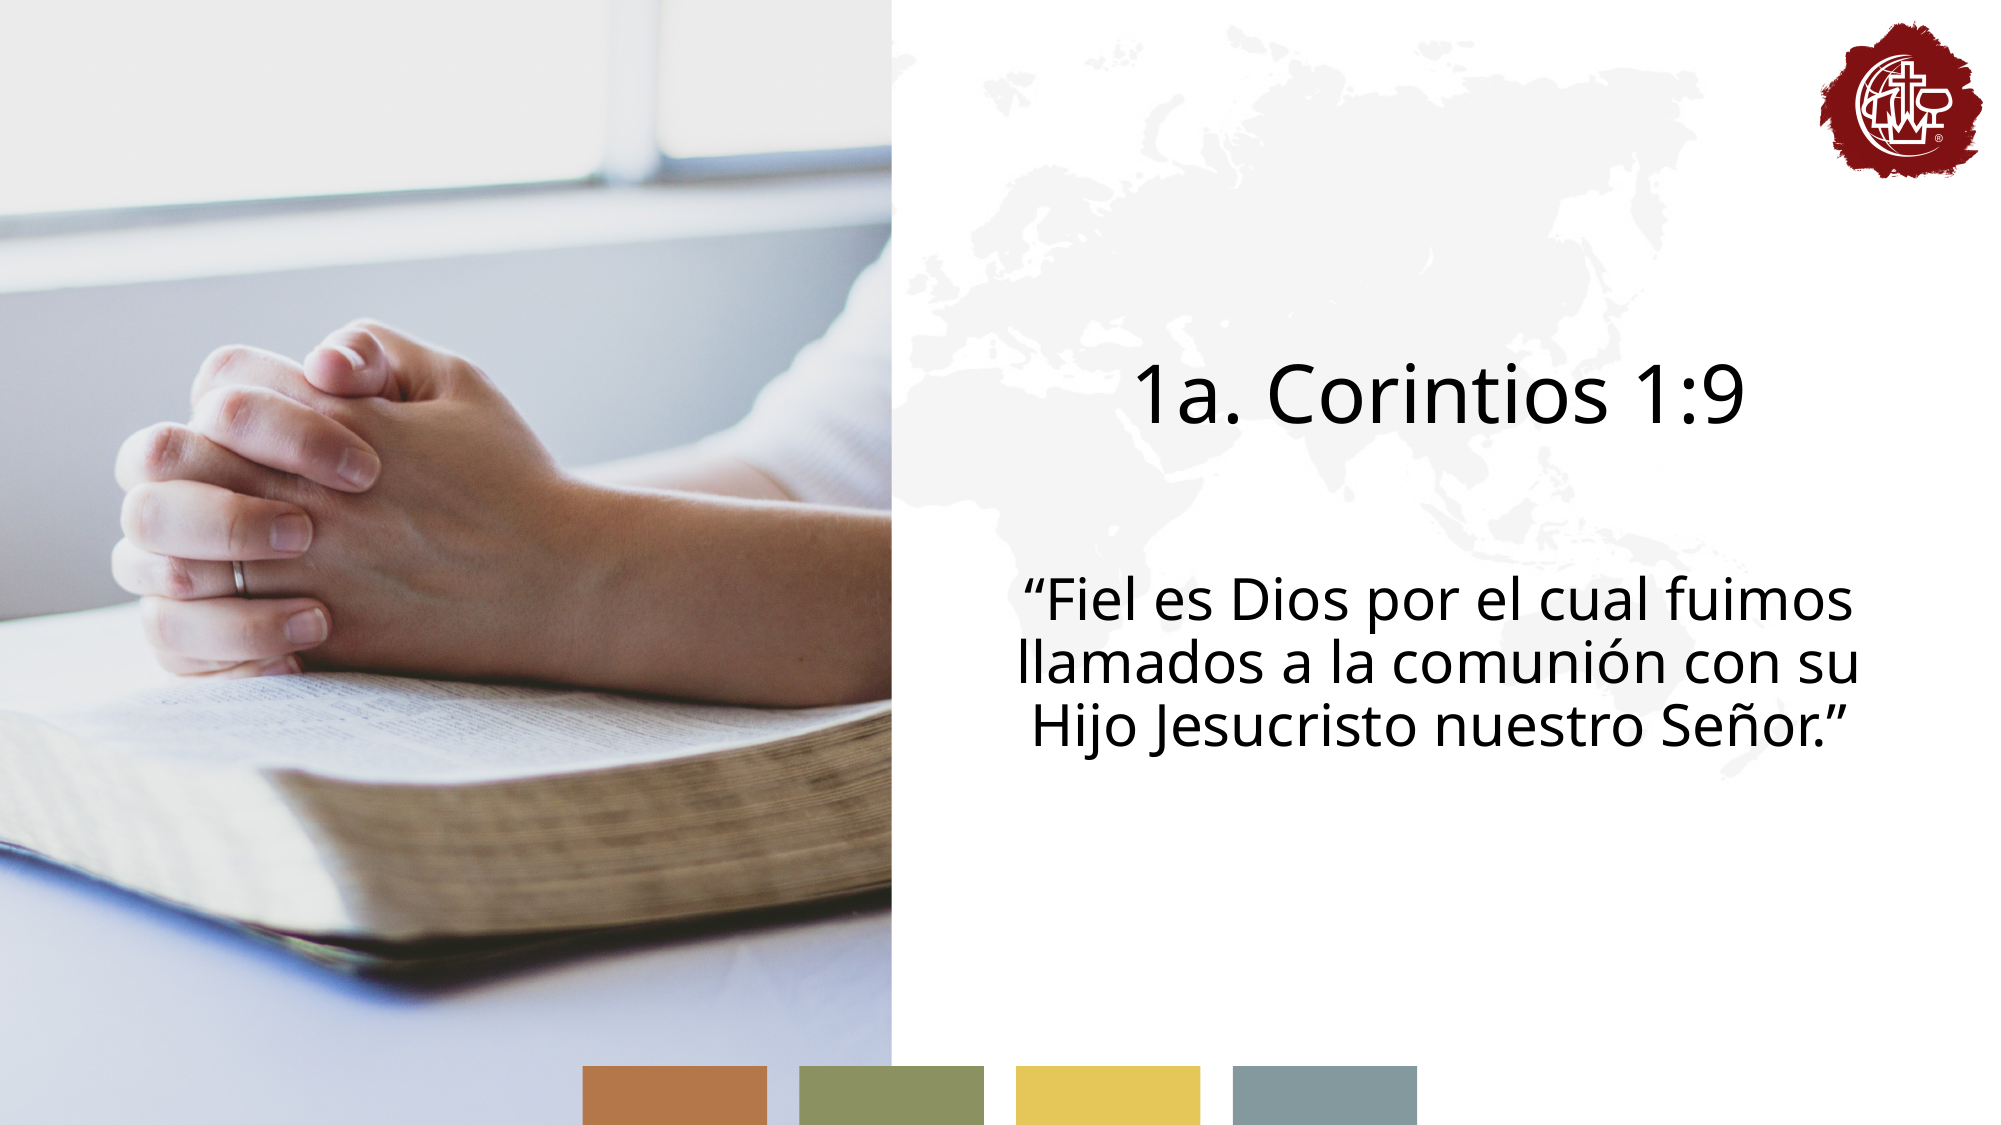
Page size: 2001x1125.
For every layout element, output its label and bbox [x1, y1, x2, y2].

picture [0, 0, 582, 1125]
text_box [582, 0, 2000, 1125]
